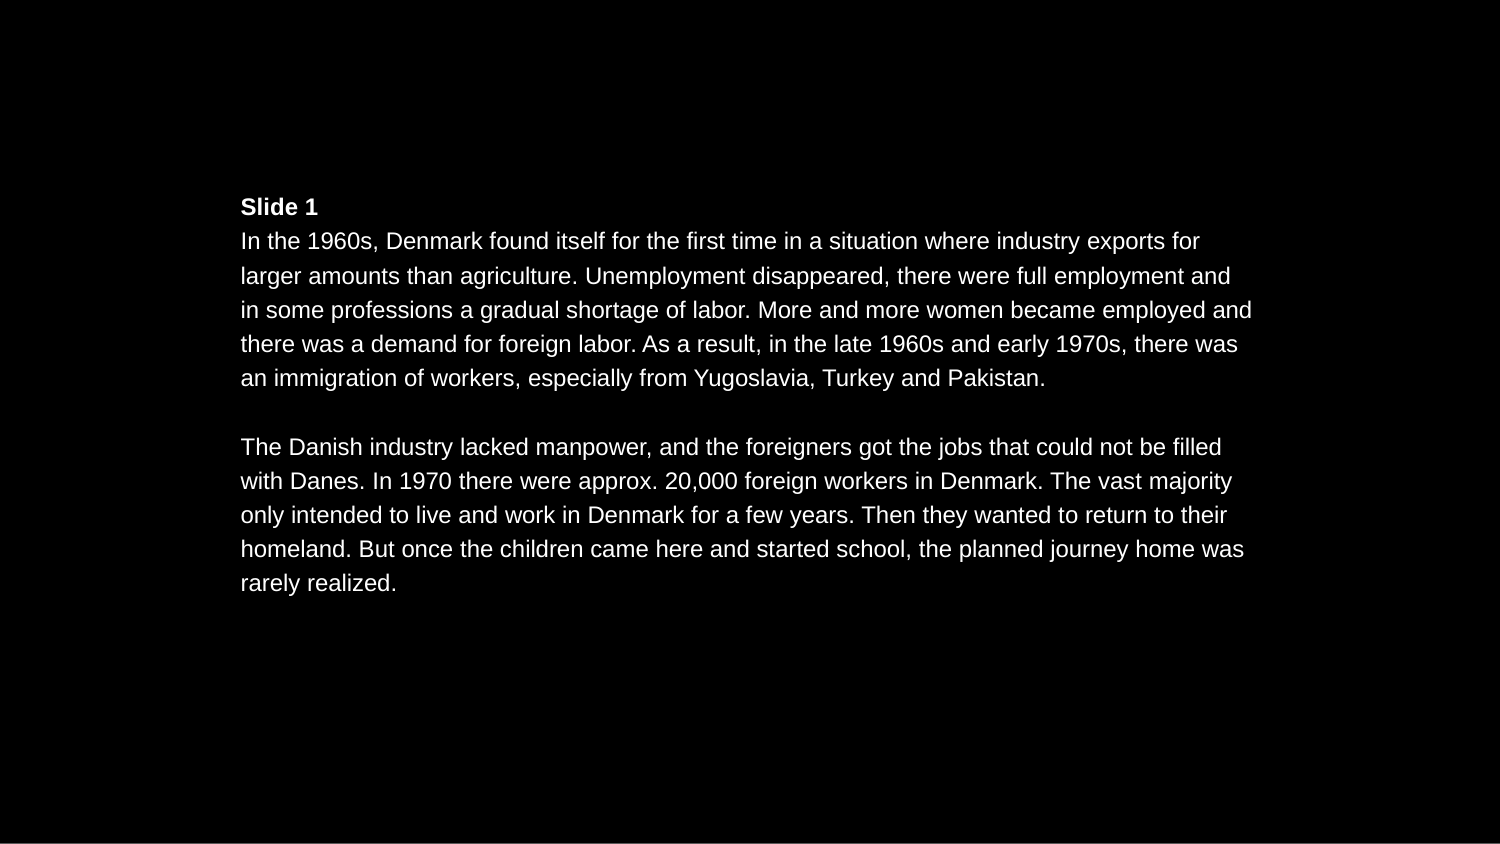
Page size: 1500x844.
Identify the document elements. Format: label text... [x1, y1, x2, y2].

title Slide 1 In the 1960s, Denmark found itself for the first time in a situation where industry exports for larger amounts than agriculture. Unemployment disappeared, there were full employment and in some professions a gradual shortage of labor. More and more women became employed and there was a demand for foreign labor. As a result, in the late 1960s and early 1970s, there was an immigration of workers, especially from Yugoslavia, Turkey and Pakistan. The Danish industry lacked manpower, and the foreigners got the jobs that could not be filled with Danes. In 1970 there were approx. 20,000 foreign workers in Denmark. The vast majority only intended to live and work in Denmark for a few years. Then they wanted to return to their homeland. But once the children came here and started school, the planned journey home was rarely realized. In the 1960s, Danes talked about “guest workers”. But as early as the 1970s, the term "foreign workers" began to become more common as the term for the immigrants who had been asked to come here. Many of the immigrants felt lonely; they did not understand Danish and had difficulty getting in touch with Danes. [225, 154, 1271, 746]
